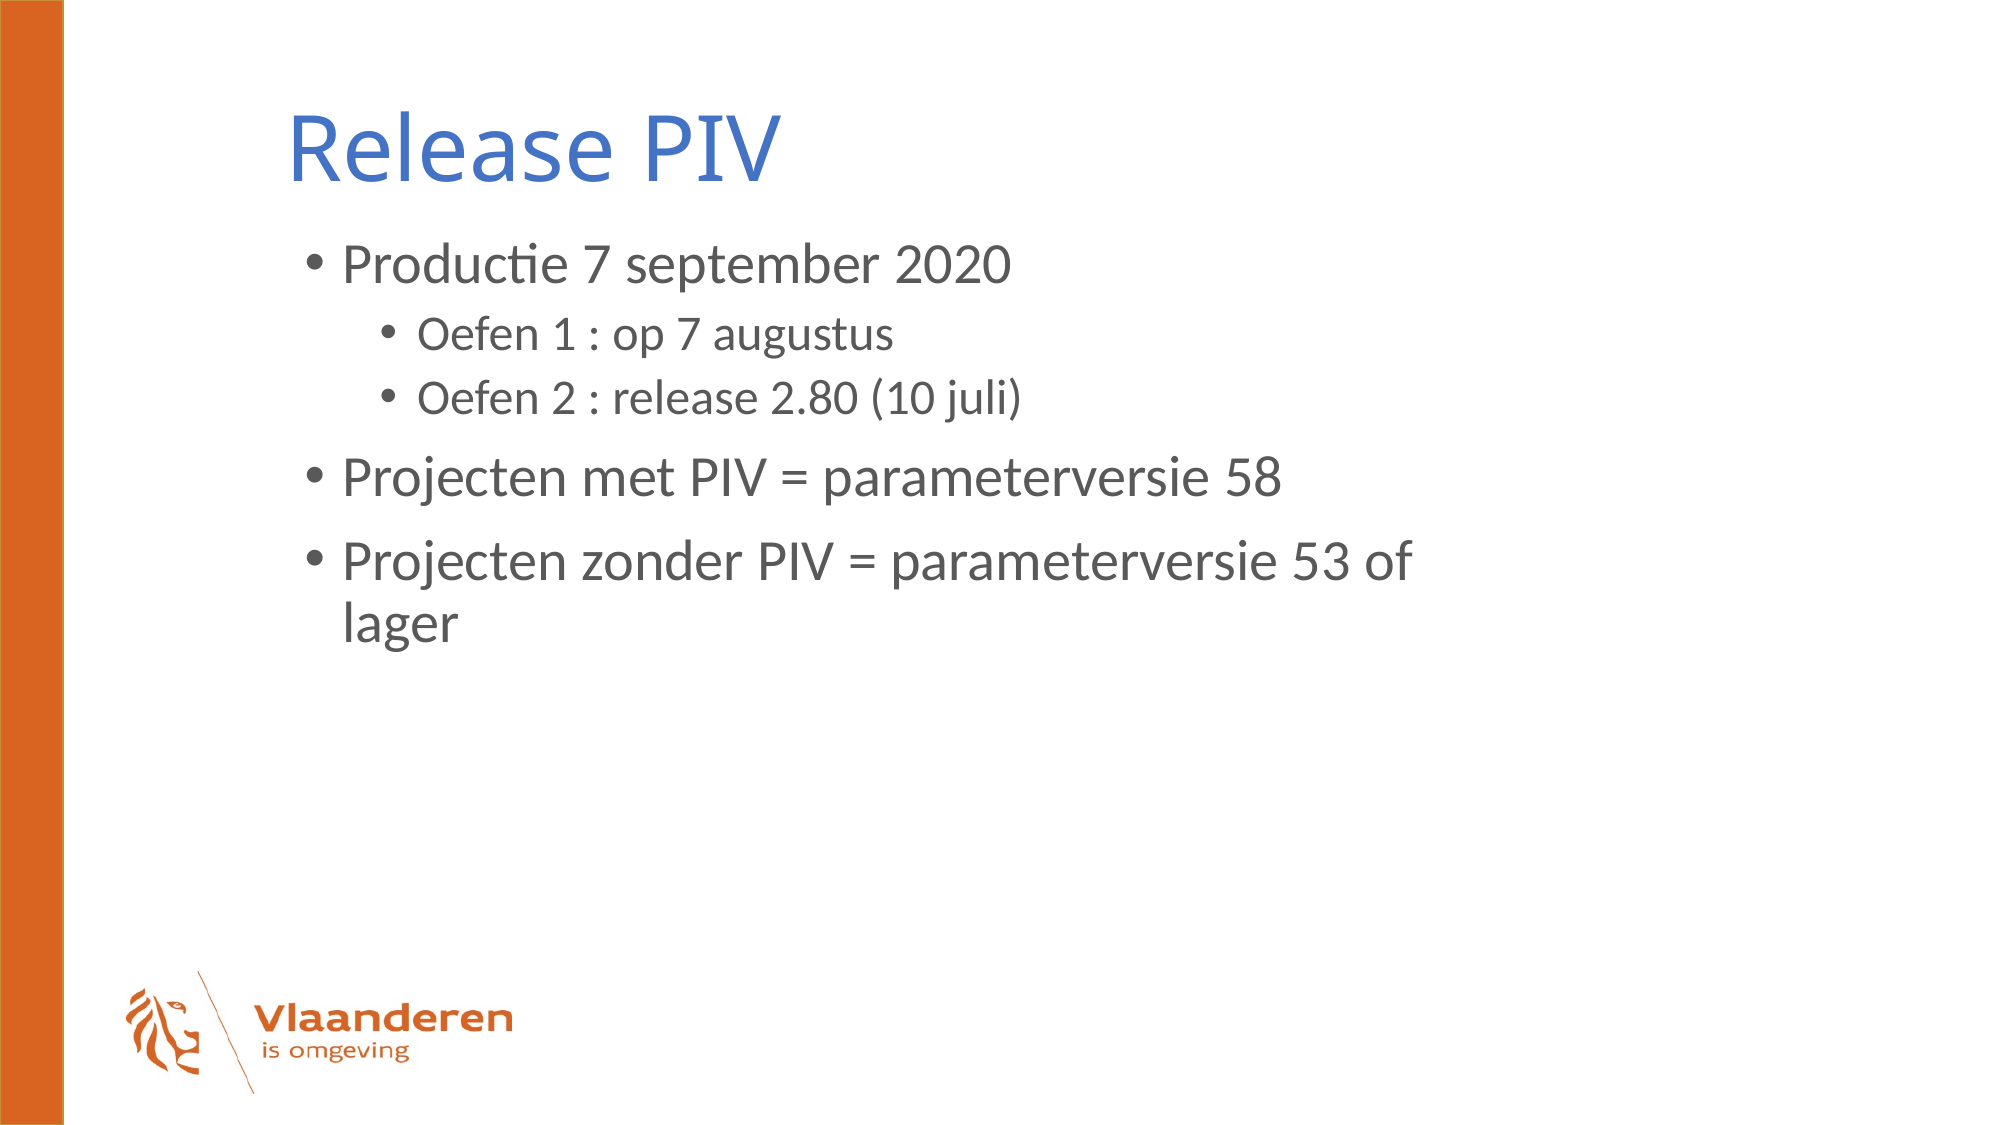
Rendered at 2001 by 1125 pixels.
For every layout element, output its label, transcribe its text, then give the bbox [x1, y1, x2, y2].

picture [126, 971, 512, 1094]
list Productie 7 september 2020 Oefen 1 : op 7 augustus Oefen 2 : release 2.80 (10 juli) Projecten met PIV = parameterversie 58 Projecten zonder PIV = parameterversie 53 of lager [289, 226, 1507, 899]
title Release PIV [270, 94, 1893, 278]
